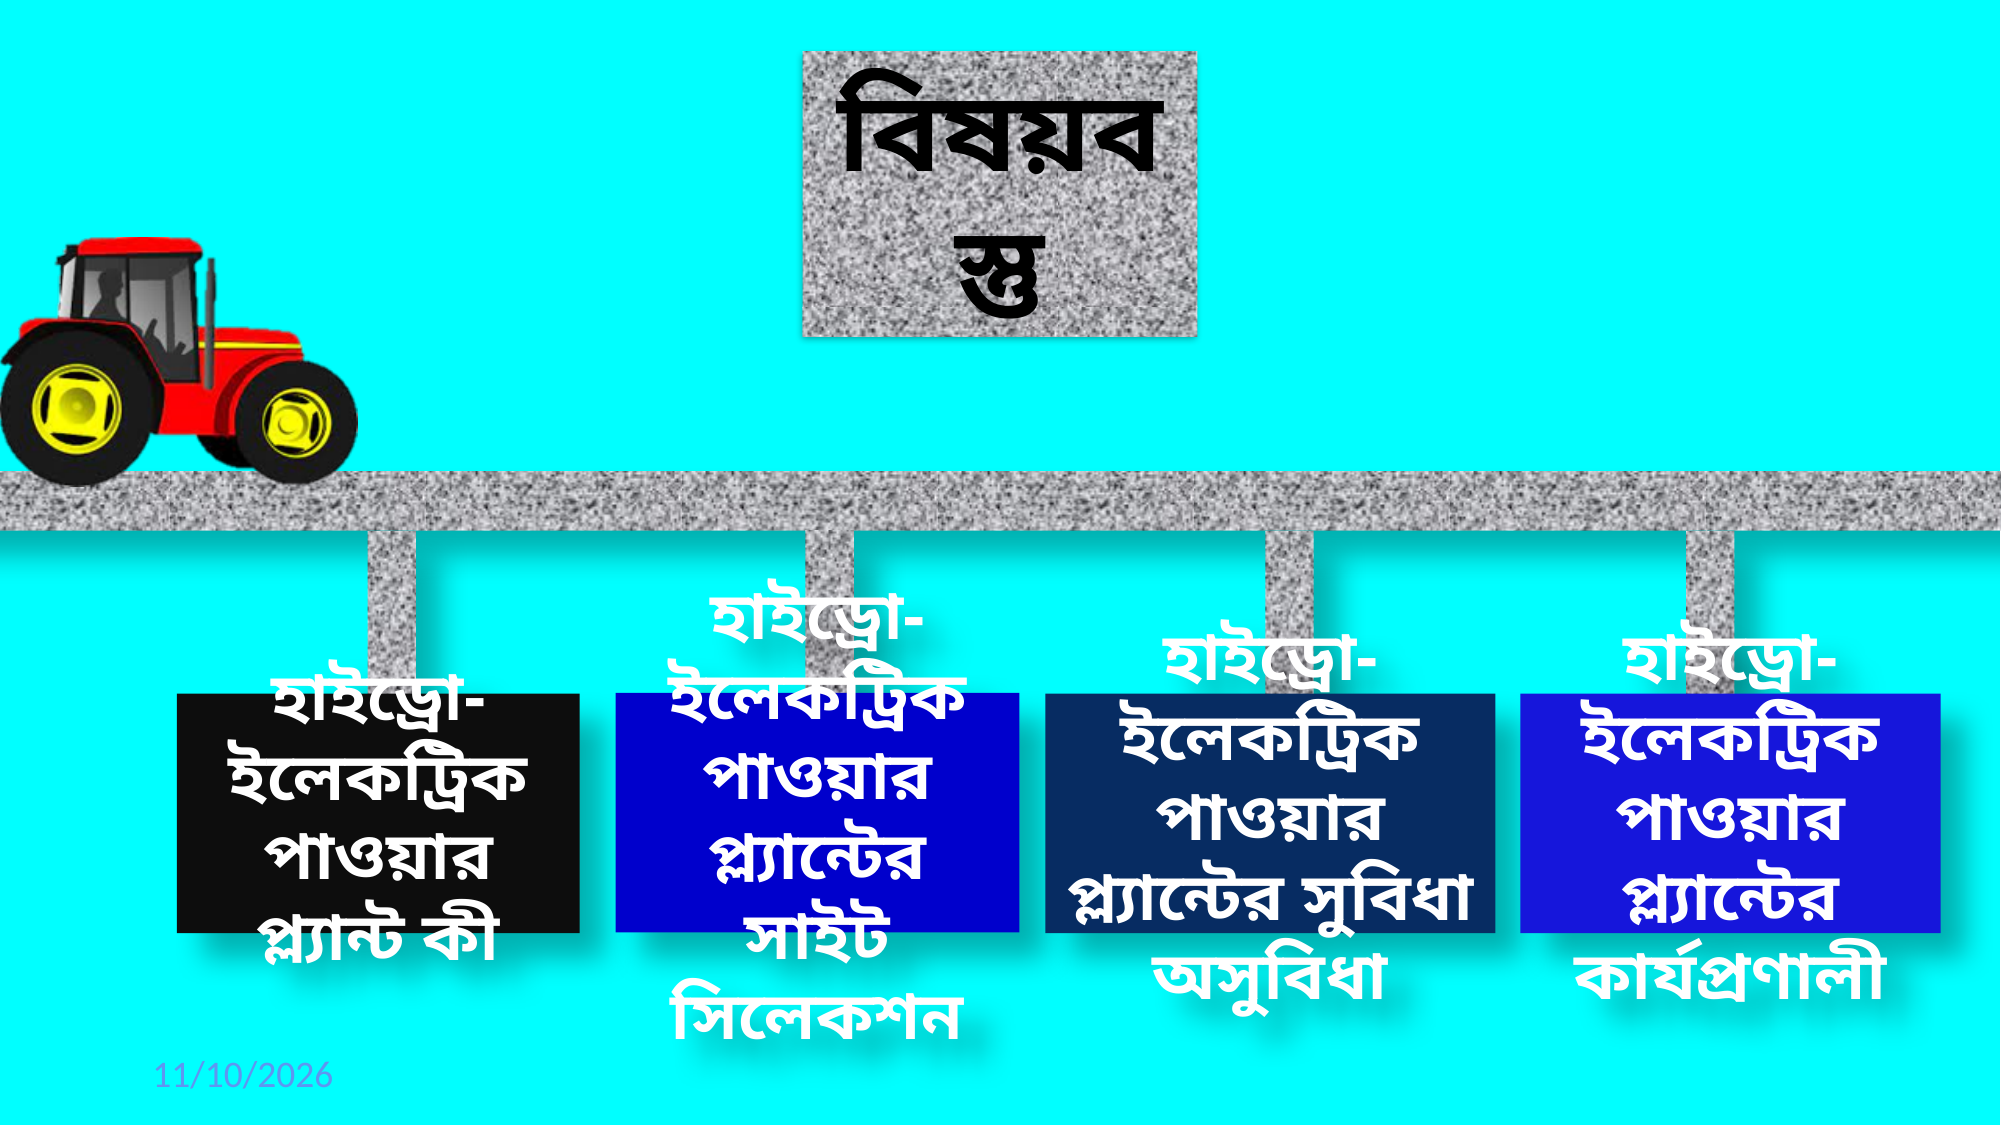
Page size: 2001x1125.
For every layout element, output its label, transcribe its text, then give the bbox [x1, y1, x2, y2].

text_box [0, 470, 2000, 532]
text_box হাইড্রো-ইলেকট্রিক পাওয়ার প্ল্যান্টের সুবিধা অসুবিধা [1044, 693, 1496, 934]
text_box [1685, 531, 1735, 693]
picture [0, 237, 358, 487]
text_box [804, 530, 855, 692]
text_box হাইড্রো-ইলেকট্রিক পাওয়ার প্ল্যান্টের সাইট সিলেকশন [614, 692, 1021, 933]
slide_number 17-Jul-21 [137, 1042, 588, 1103]
text_box হাইড্রো-ইলেকট্রিক পাওয়ার প্ল্যান্ট কী [176, 693, 581, 934]
text_box [1264, 531, 1315, 693]
text_box [367, 531, 417, 693]
text_box হাইড্রো-ইলেকট্রিক পাওয়ার প্ল্যান্টের কার্যপ্রণালী [1519, 693, 1942, 934]
text_box বিষয়বস্তু [802, 51, 1198, 337]
